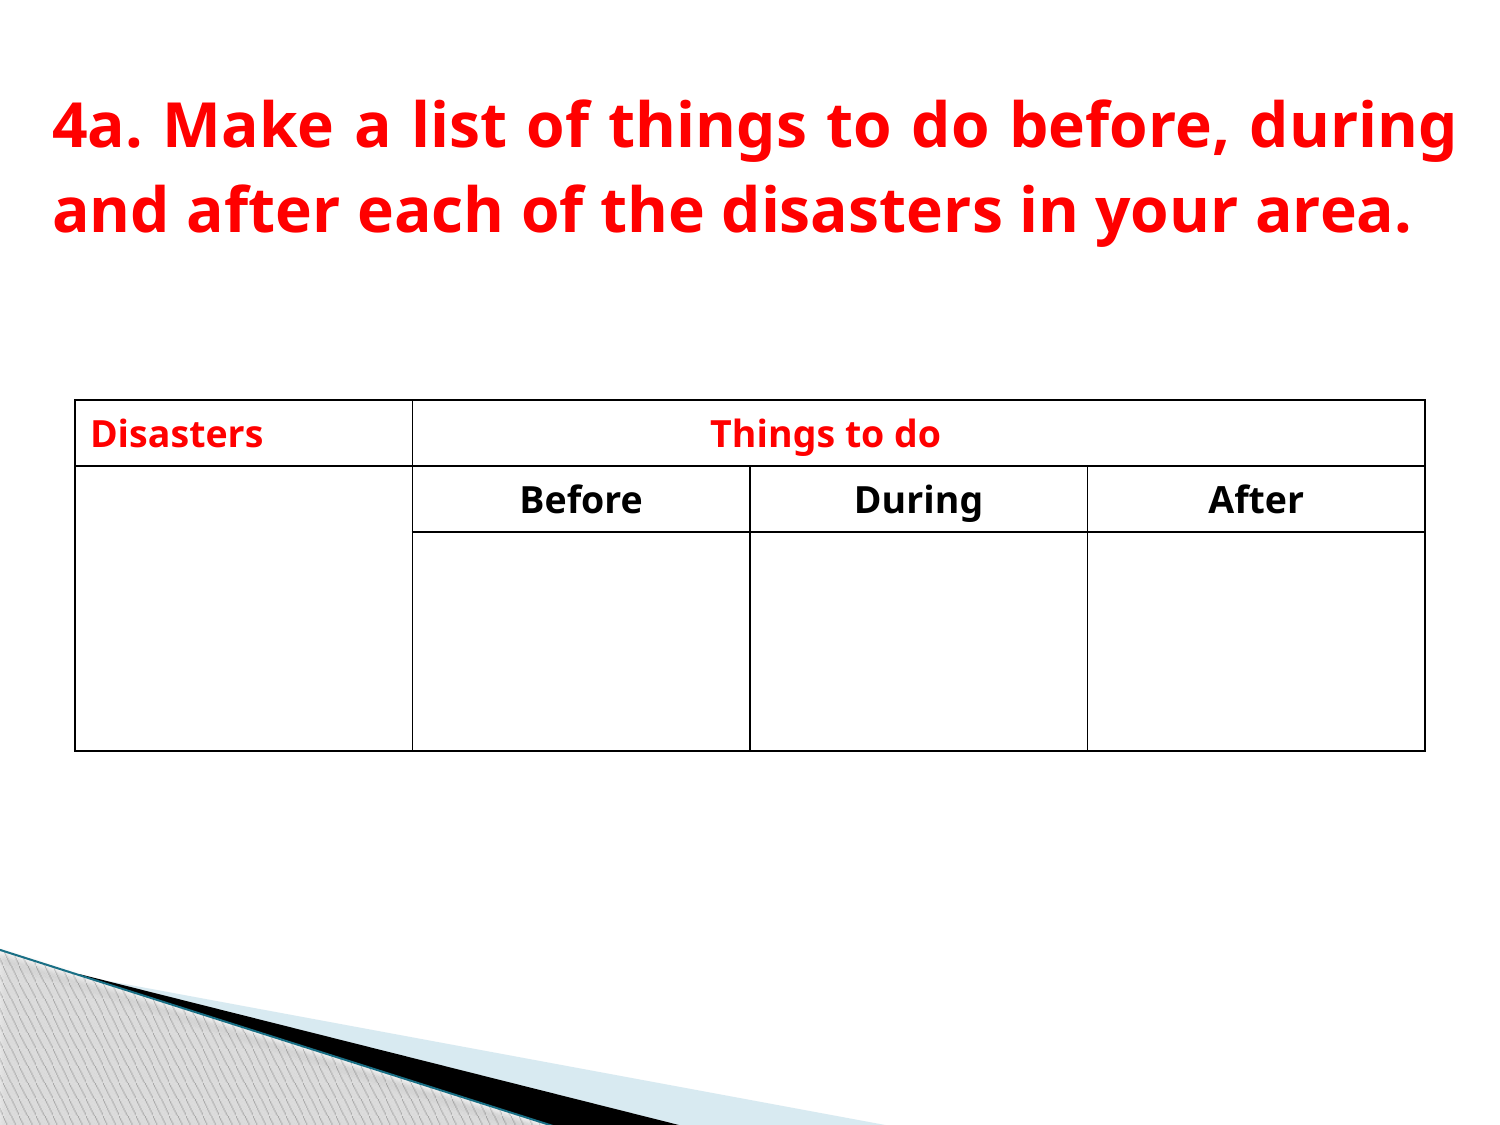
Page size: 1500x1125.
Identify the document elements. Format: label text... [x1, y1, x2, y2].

table_cell Before [413, 467, 749, 531]
table_cell [76, 467, 412, 750]
table_cell [1088, 533, 1424, 750]
table_cell [751, 533, 1087, 750]
table_cell [413, 533, 749, 750]
table_header Things to do [413, 401, 1424, 465]
table_cell During [751, 467, 1087, 531]
title 4a. Make a list of things to do before, during and after each of the disasters in your area. [37, 45, 1475, 288]
table_header Disasters [76, 401, 412, 465]
table_cell After [1088, 467, 1424, 531]
